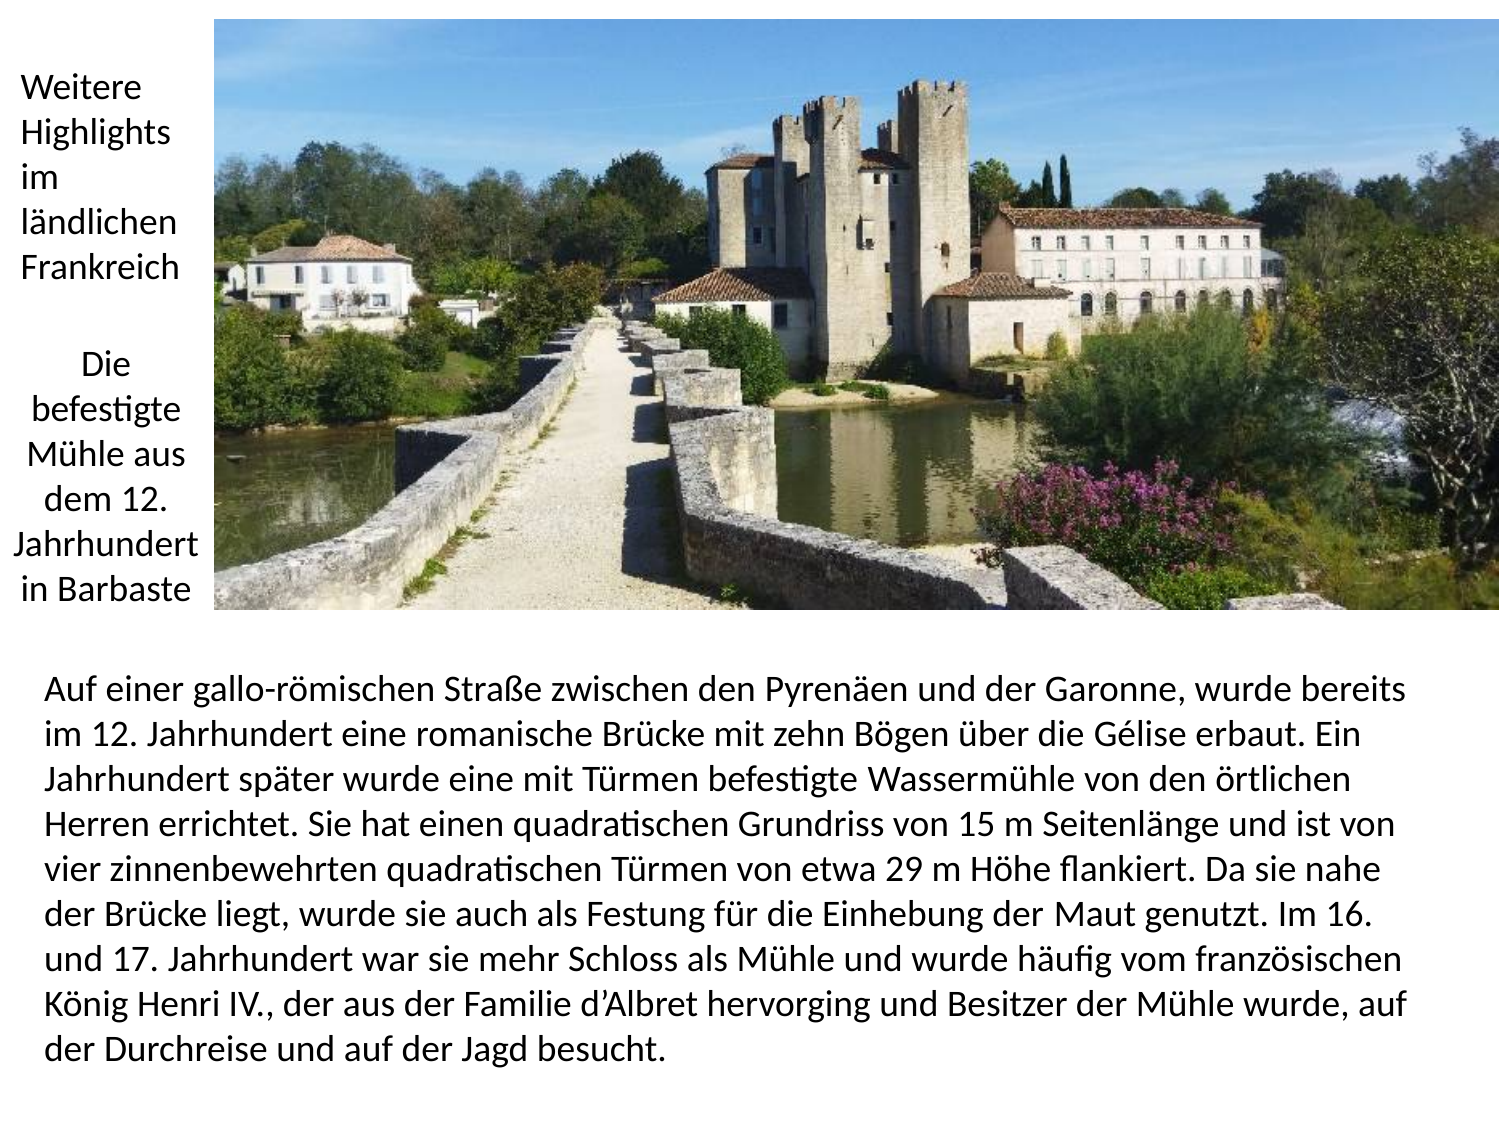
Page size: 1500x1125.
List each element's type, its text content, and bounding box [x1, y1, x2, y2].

text_box Auf einer gallo-römischen Straße zwischen den Pyrenäen und der Garonne, wurde bereits im 12. Jahrhundert eine romanische Brücke mit zehn Bögen über die Gélise erbaut. Ein Jahrhundert später wurde eine mit Türmen befestigte Wassermühle von den örtlichen Herren errichtet. Sie hat einen quadratischen Grundriss von 15 m Seitenlänge und ist von vier zinnenbewehrten quadratischen Türmen von etwa 29 m Höhe flankiert. Da sie nahe der Brücke liegt, wurde sie auch als Festung für die Einhebung der Maut genutzt. Im 16. und 17. Jahrhundert war sie mehr Schloss als Mühle und wurde häufig vom französischen König Henri IV., der aus der Familie d’Albret hervorging und Besitzer der Mühle wurde, auf der Durchreise und auf der Jagd besucht. [29, 656, 1447, 1122]
title Die befestigte Mühle aus dem 12. Jahrhundert in Barbaste [0, 314, 219, 634]
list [214, 18, 1499, 610]
text_box Weitere Highlights im ländlichen Frankreich [5, 54, 209, 295]
